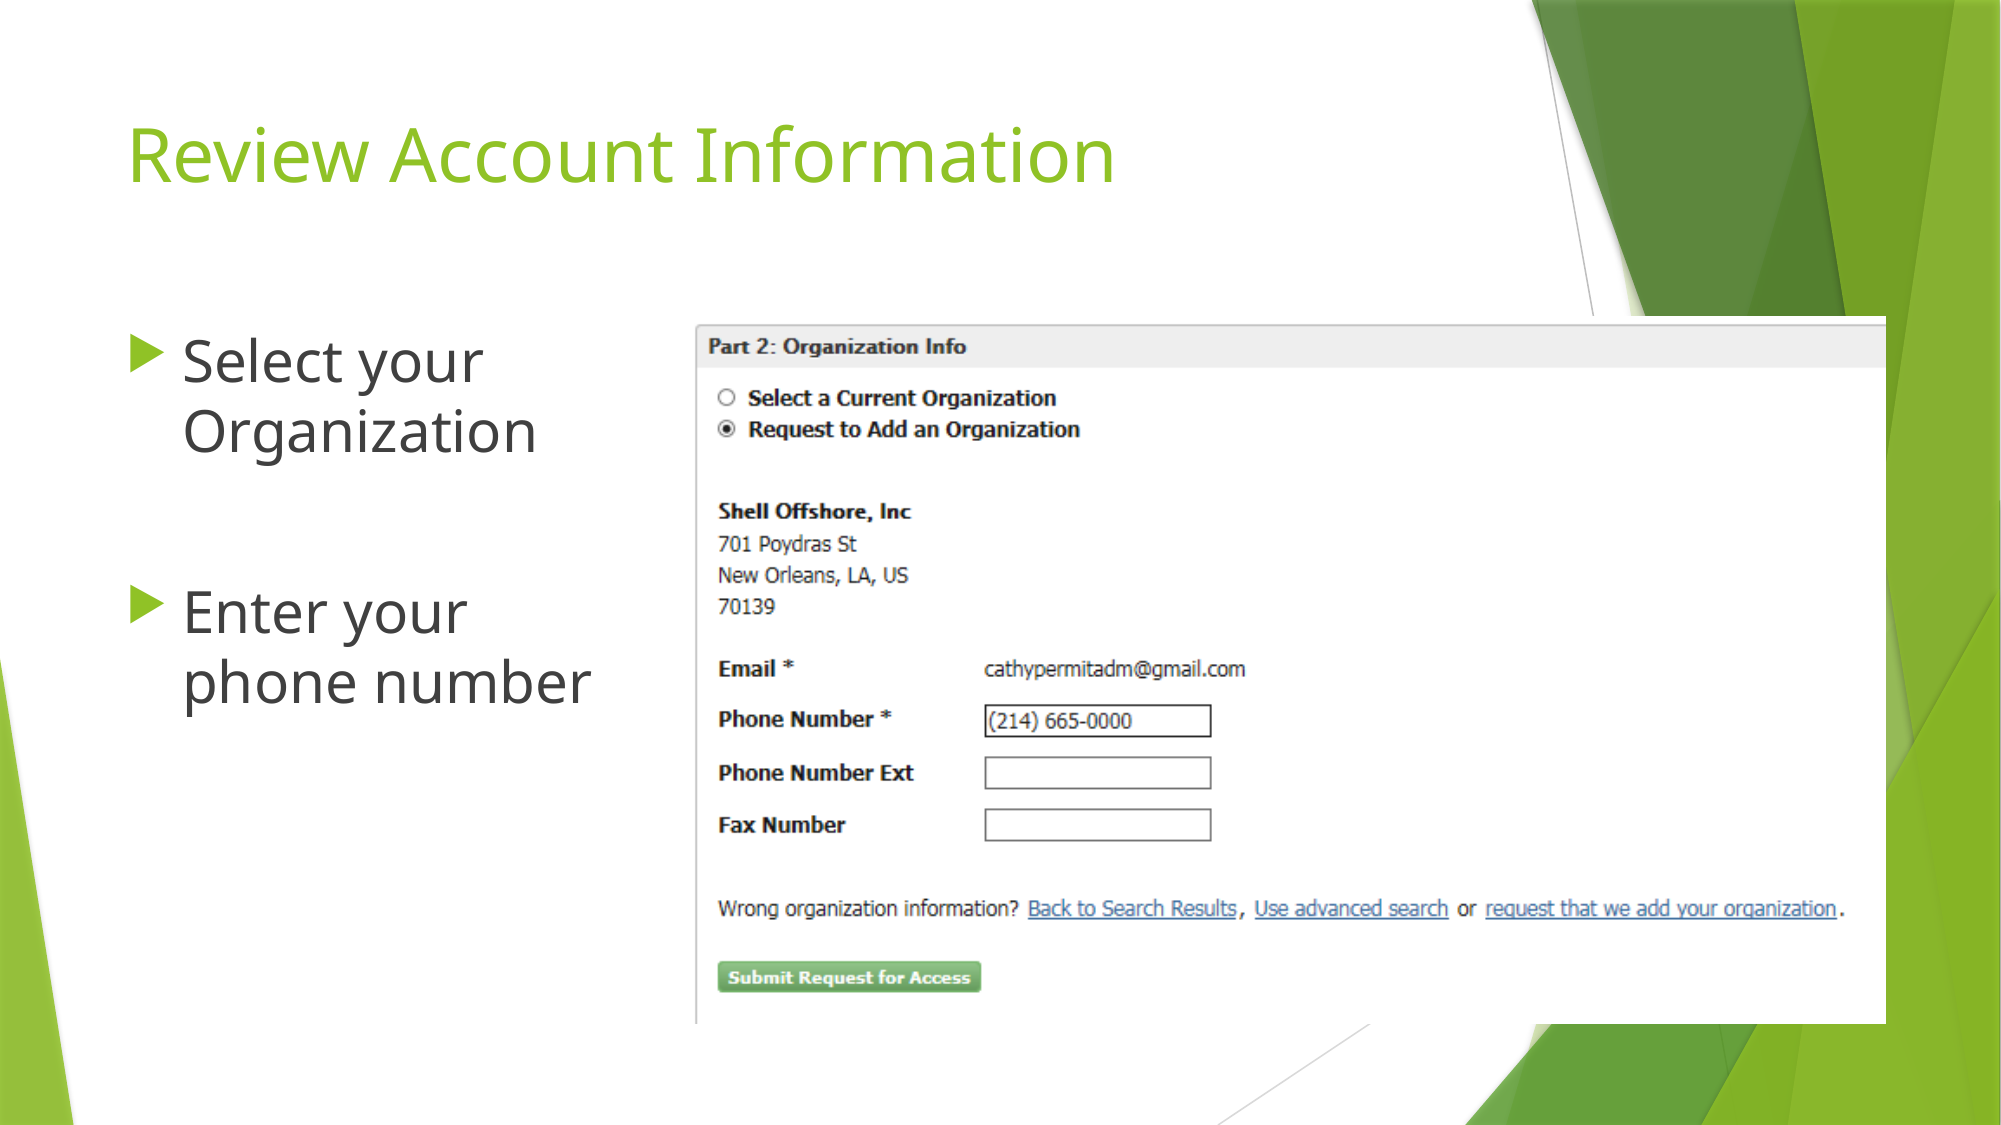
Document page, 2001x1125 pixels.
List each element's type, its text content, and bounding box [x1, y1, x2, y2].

picture [686, 316, 1886, 1024]
list Select your Organization Enter your phone number [111, 316, 667, 1056]
title Review Account Information [111, 99, 1522, 317]
